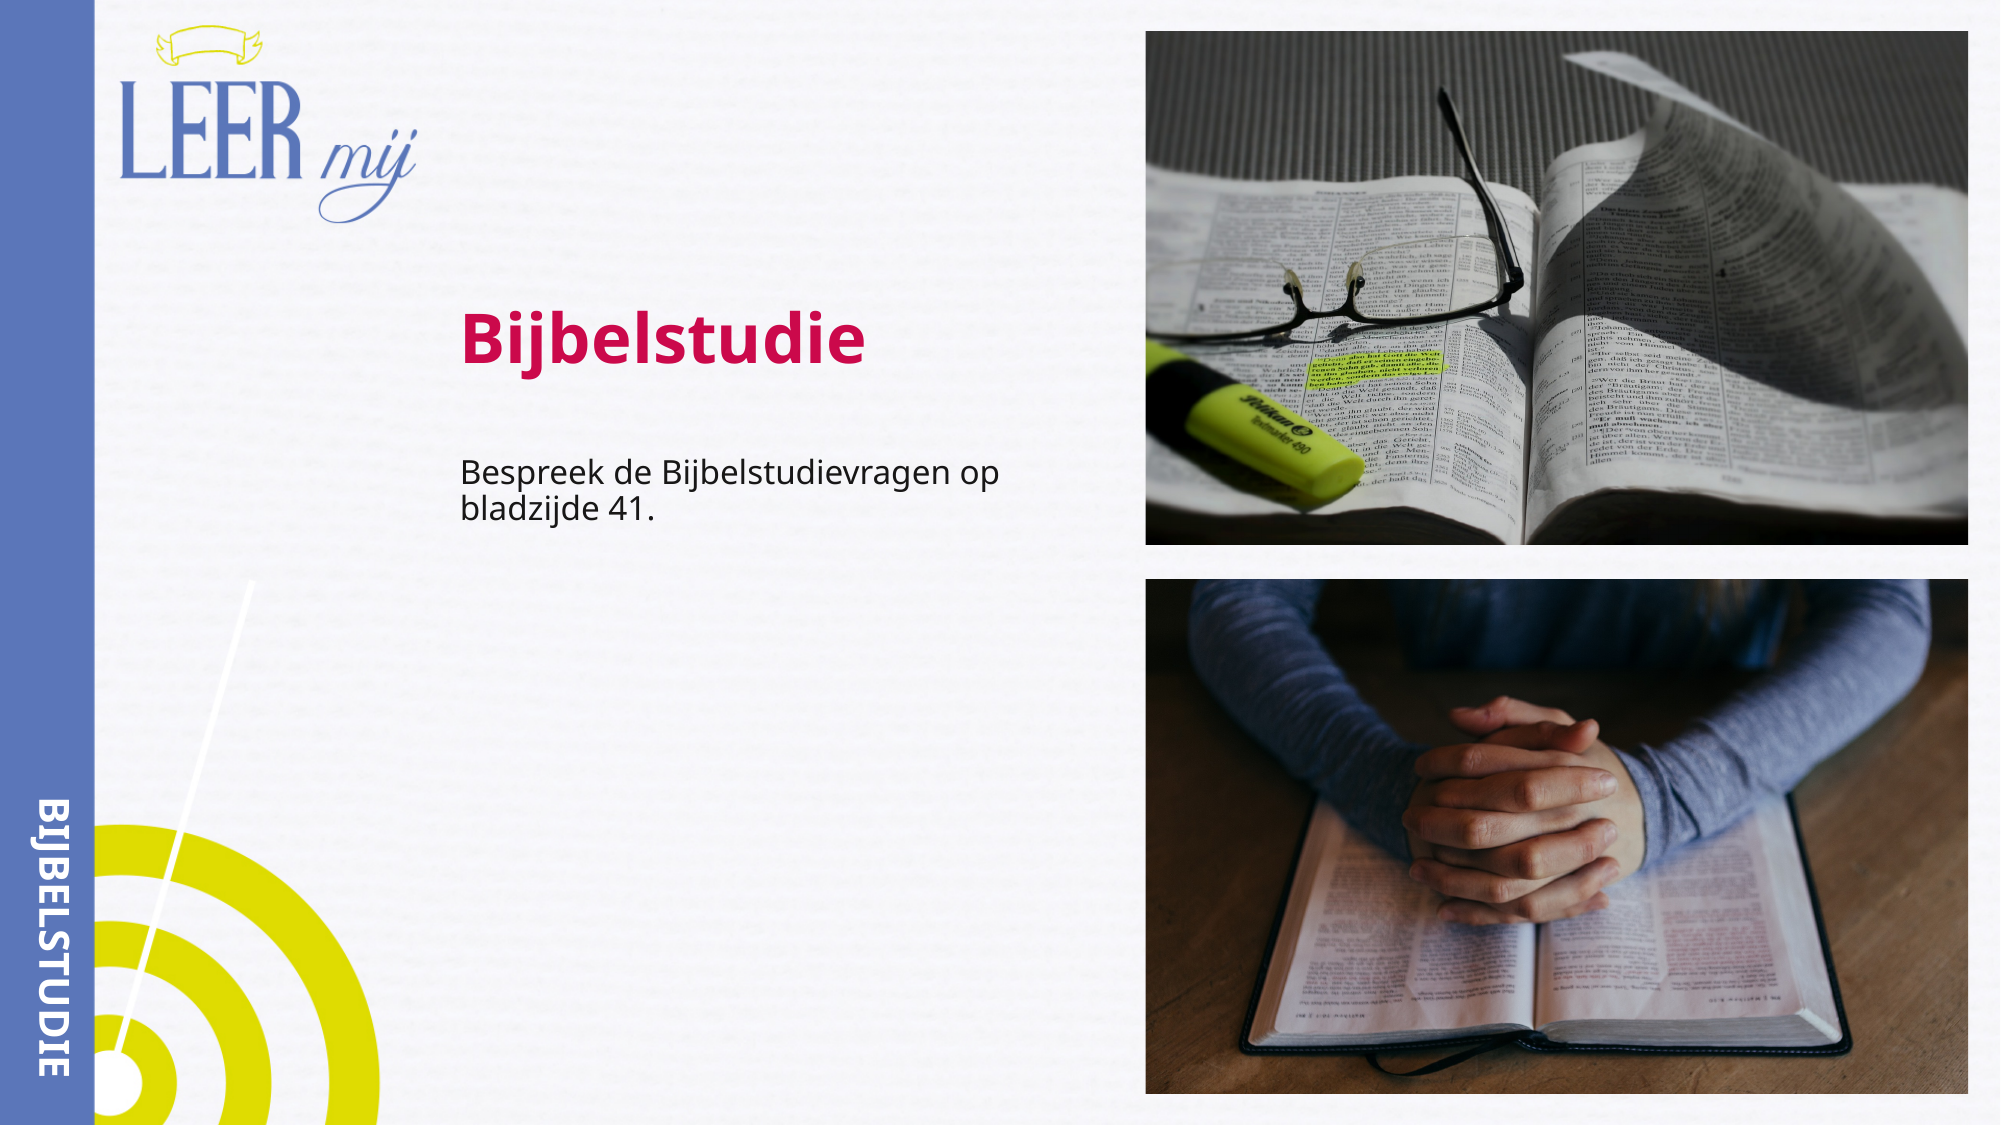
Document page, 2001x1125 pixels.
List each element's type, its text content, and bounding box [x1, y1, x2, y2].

picture [0, 0, 2001, 1125]
list Bespreek de Bijbelstudievragen op bladzijde 41. [444, 448, 1105, 968]
title Bijbelstudie [444, 229, 1102, 386]
